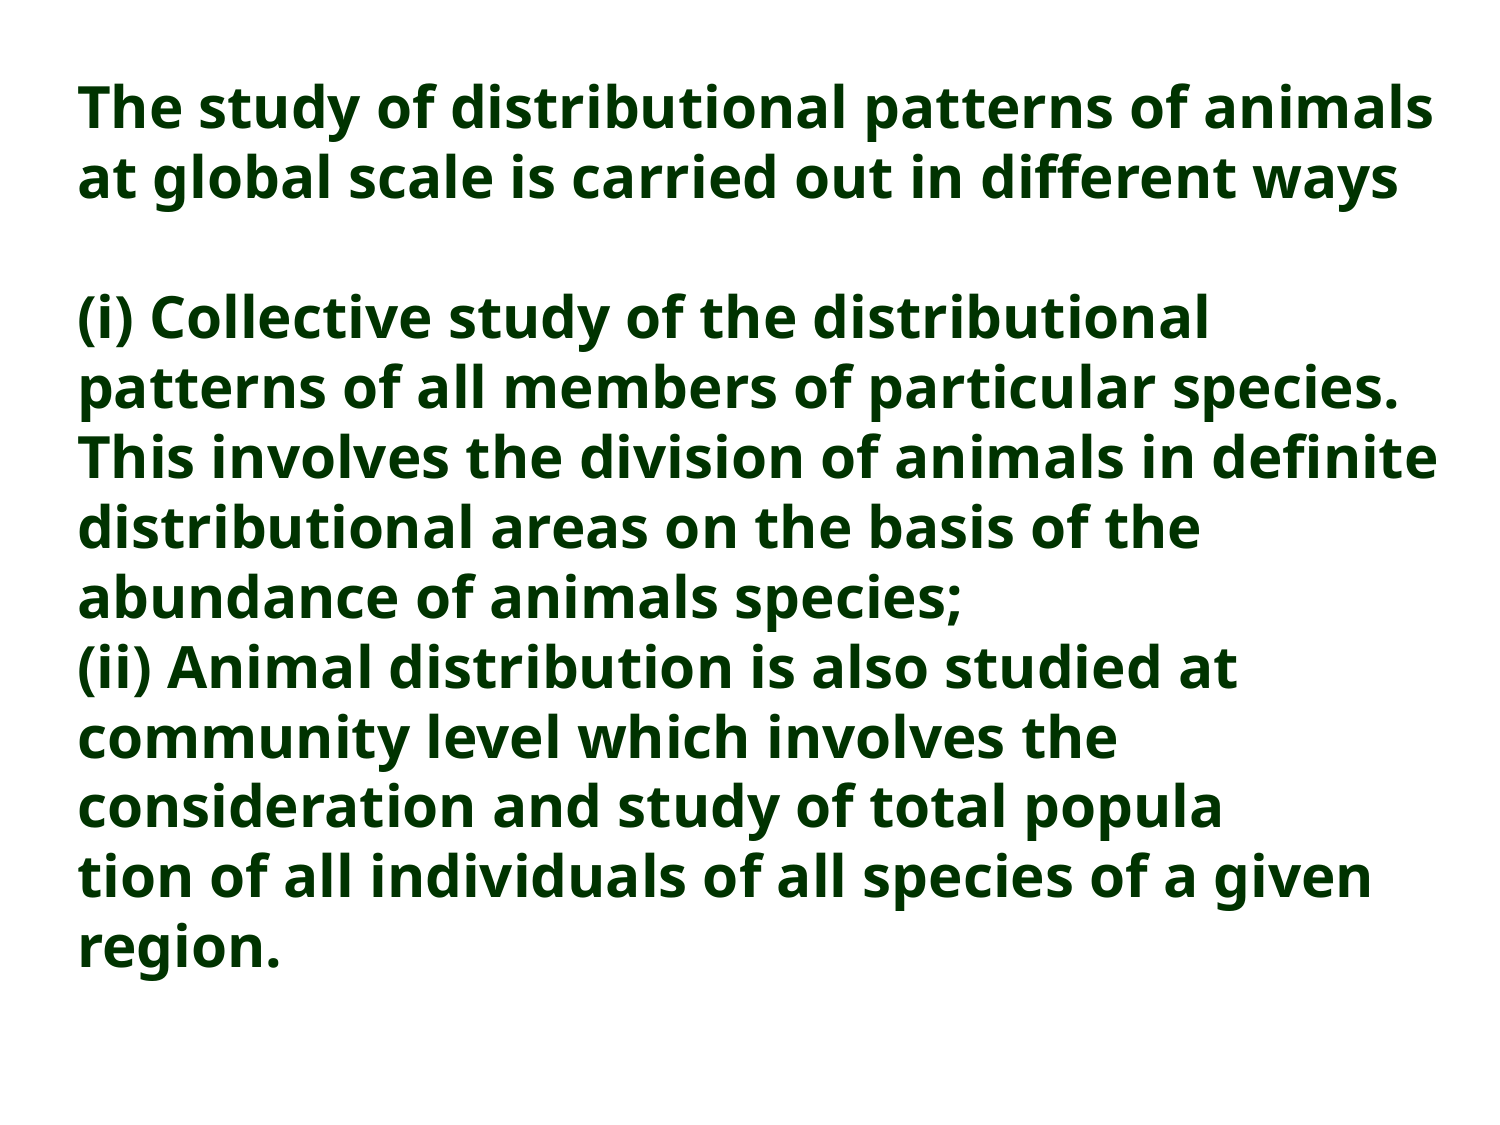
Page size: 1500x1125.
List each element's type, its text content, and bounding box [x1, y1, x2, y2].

text_box The study of distributional patterns of animals at global scale is carried out in different ways (i) Collective study of the distributional patterns of all members of particular species. This involves the division of animals in definite distributional areas on the basis of the abundance of animals species; (ii) Animal distribution is also studied at community level which involves the consideration and study of total popula­ tion of all individuals of all species of a given region. [62, 62, 1475, 987]
